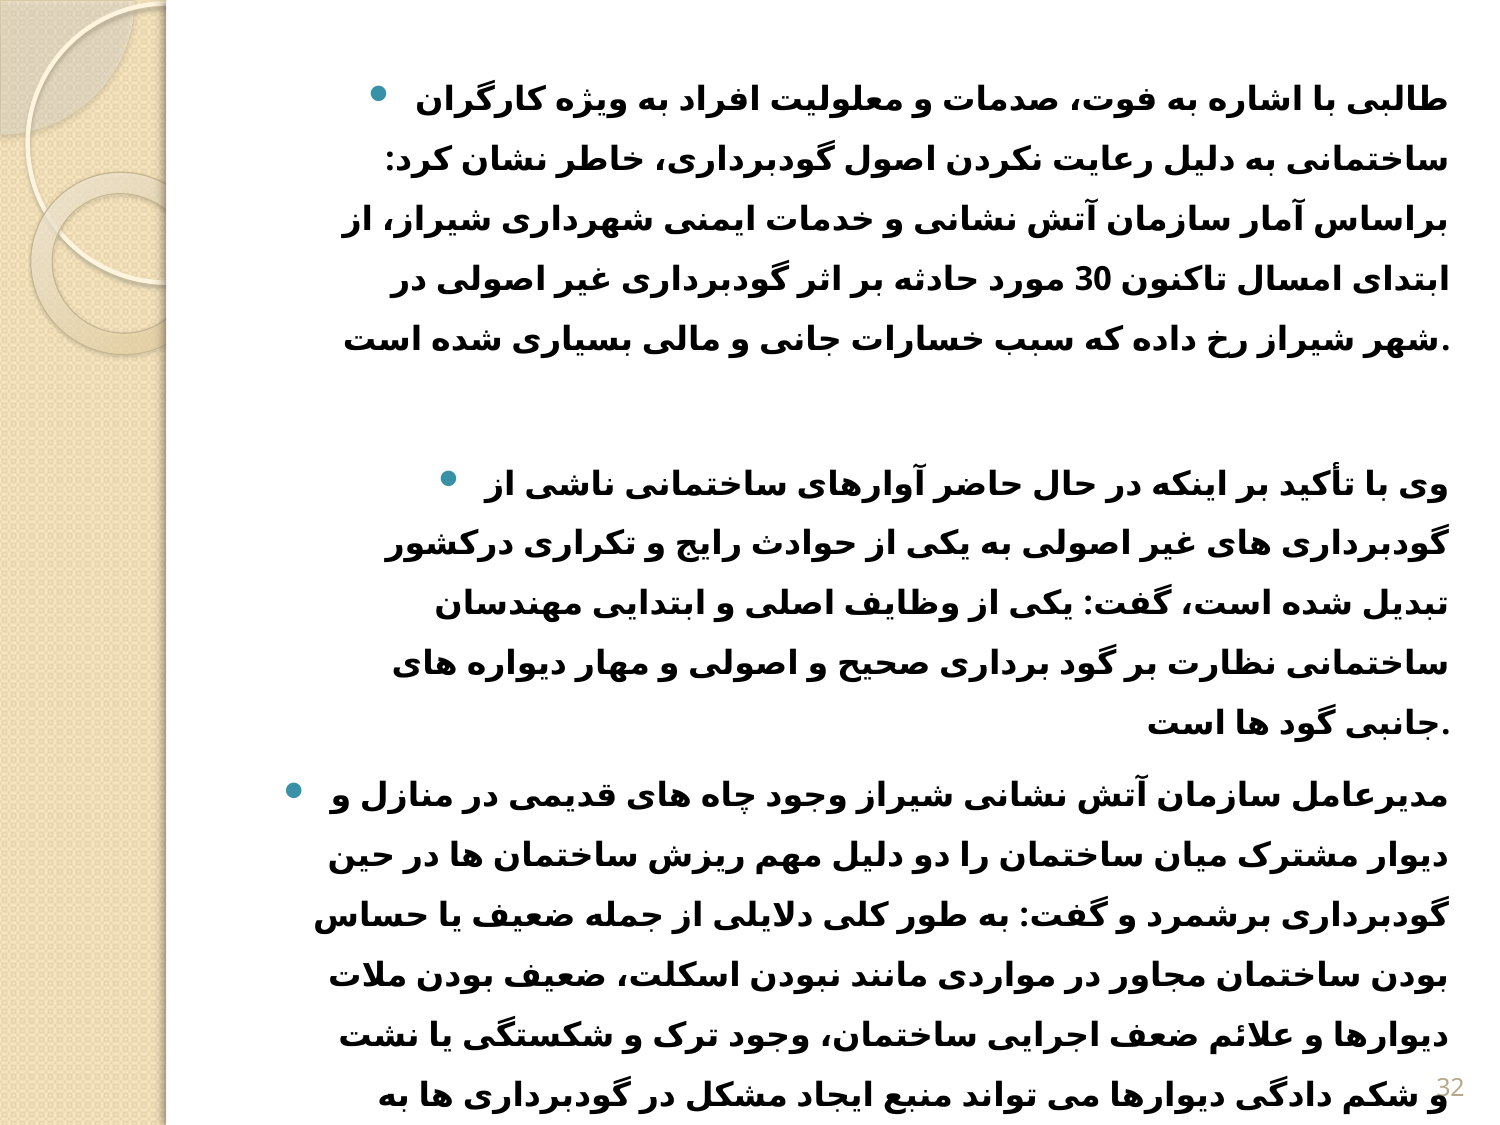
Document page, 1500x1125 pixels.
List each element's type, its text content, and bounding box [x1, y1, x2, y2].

slide_number 32 [1413, 1034, 1488, 1113]
list طالبی با اشاره به فوت، صدمات و معلولیت افراد به ویژه کارگران ساختمانی به دلیل رعایت نکردن اصول گودبرداری، خاطر نشان کرد: براساس آمار سازمان آتش نشانی و خدمات ایمنی شهرداری شیراز، از ابتدای امسال تاکنون 30 مورد حادثه بر اثر گودبرداری غیر اصولی در شهر شیراز رخ داده که سبب خسارات جانی و مالی بسیاری شده است. وی با تأکید بر اینکه در حال حاضر آوارهای ساختمانی ناشی از گودبرداری های غیر اصولی به یکی از حوادث رایج و تکراری درکشور تبدیل شده است، گفت: یکی از وظایف اصلی و ابتدایی مهندسان ساختمانی نظارت بر گود برداری صحیح و اصولی و مهار دیواره های جانبی گود ها است. مدیرعامل سازمان آتش نشانی شیراز وجود چاه های قدیمی در منازل و دیوار مشترک میان ساختمان را دو دلیل مهم ریزش ساختمان ها در حین گودبرداری برشمرد و گفت: به طور کلی دلایلی از جمله ضعیف یا حساس بودن ساختمان مجاور در مواردی مانند نبودن اسکلت، ضعیف بودن ملات دیوارها و علائم ضعف اجرایی ساختمان، وجود ترک و شکستگی یا نشت و شکم دادگی دیوارها می تواند منبع ایجاد مشکل در گودبرداری ها به شمار رود. [235, 50, 1466, 1025]
